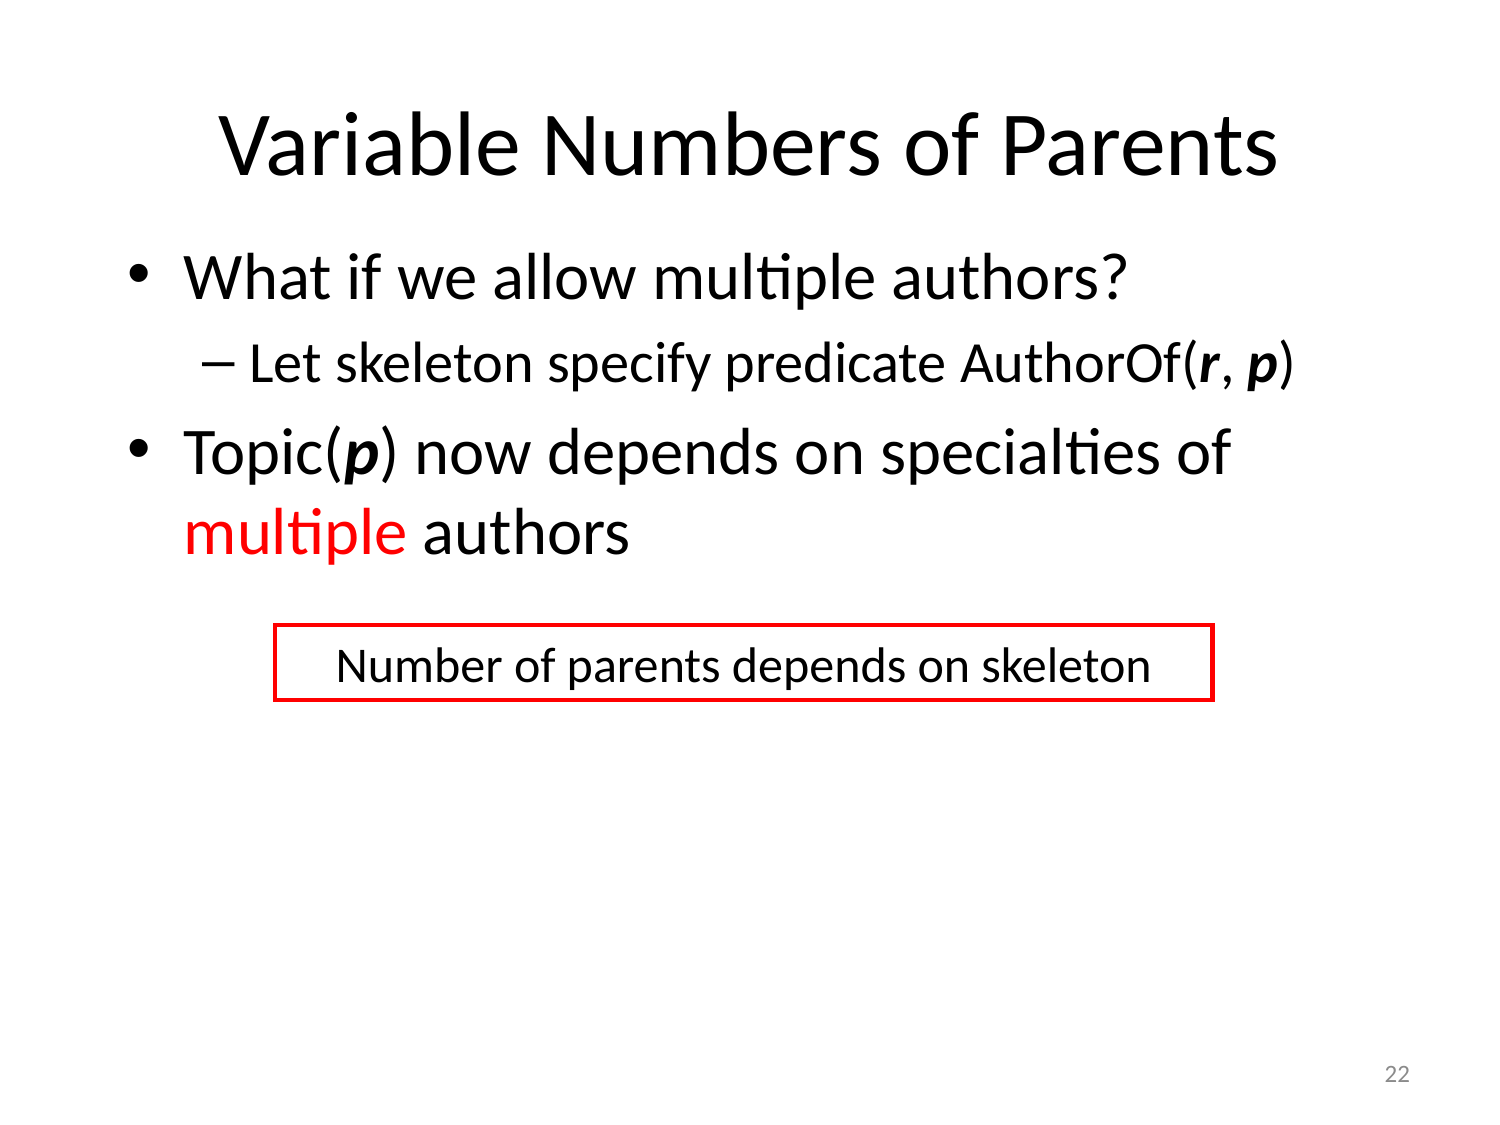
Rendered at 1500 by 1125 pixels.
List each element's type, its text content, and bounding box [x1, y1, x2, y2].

slide_number 22 [1074, 1042, 1425, 1103]
text_box Number of parents depends on skeleton [275, 624, 1213, 700]
list What if we allow multiple authors? Let skeleton specify predicate AuthorOf(r, p) Topic(p) now depends on specialties of multiple authors [112, 224, 1438, 1000]
title Variable Numbers of Parents [75, 45, 1425, 233]
